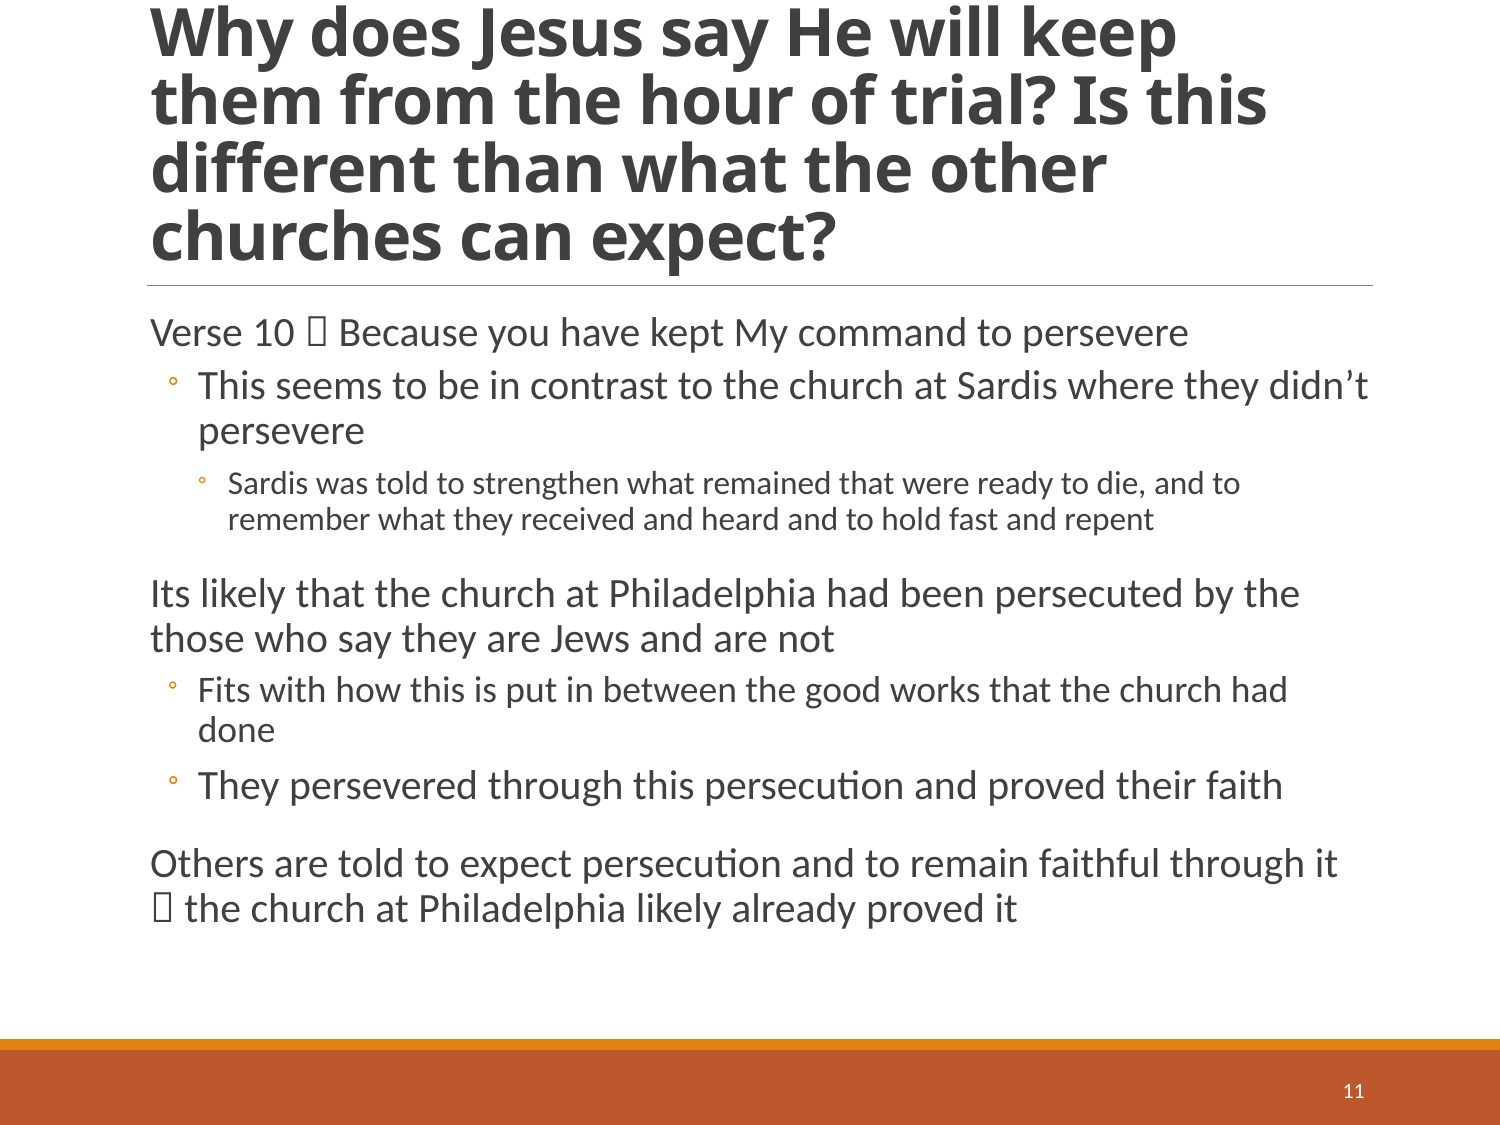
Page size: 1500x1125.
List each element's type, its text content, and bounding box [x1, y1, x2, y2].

list Verse 10  Because you have kept My command to persevere This seems to be in contrast to the church at Sardis where they didn’t persevere Sardis was told to strengthen what remained that were ready to die, and to remember what they received and heard and to hold fast and repent Its likely that the church at Philadelphia had been persecuted by the those who say they are Jews and are not Fits with how this is put in between the good works that the church had done They persevered through this persecution and proved their faith Others are told to expect persecution and to remain faithful through it  the church at Philadelphia likely already proved it [135, 302, 1373, 963]
title Why does Jesus say He will keep them from the hour of trial? Is this different than what the other churches can expect? [135, 43, 1373, 282]
slide_number 11 [1218, 1059, 1380, 1120]
